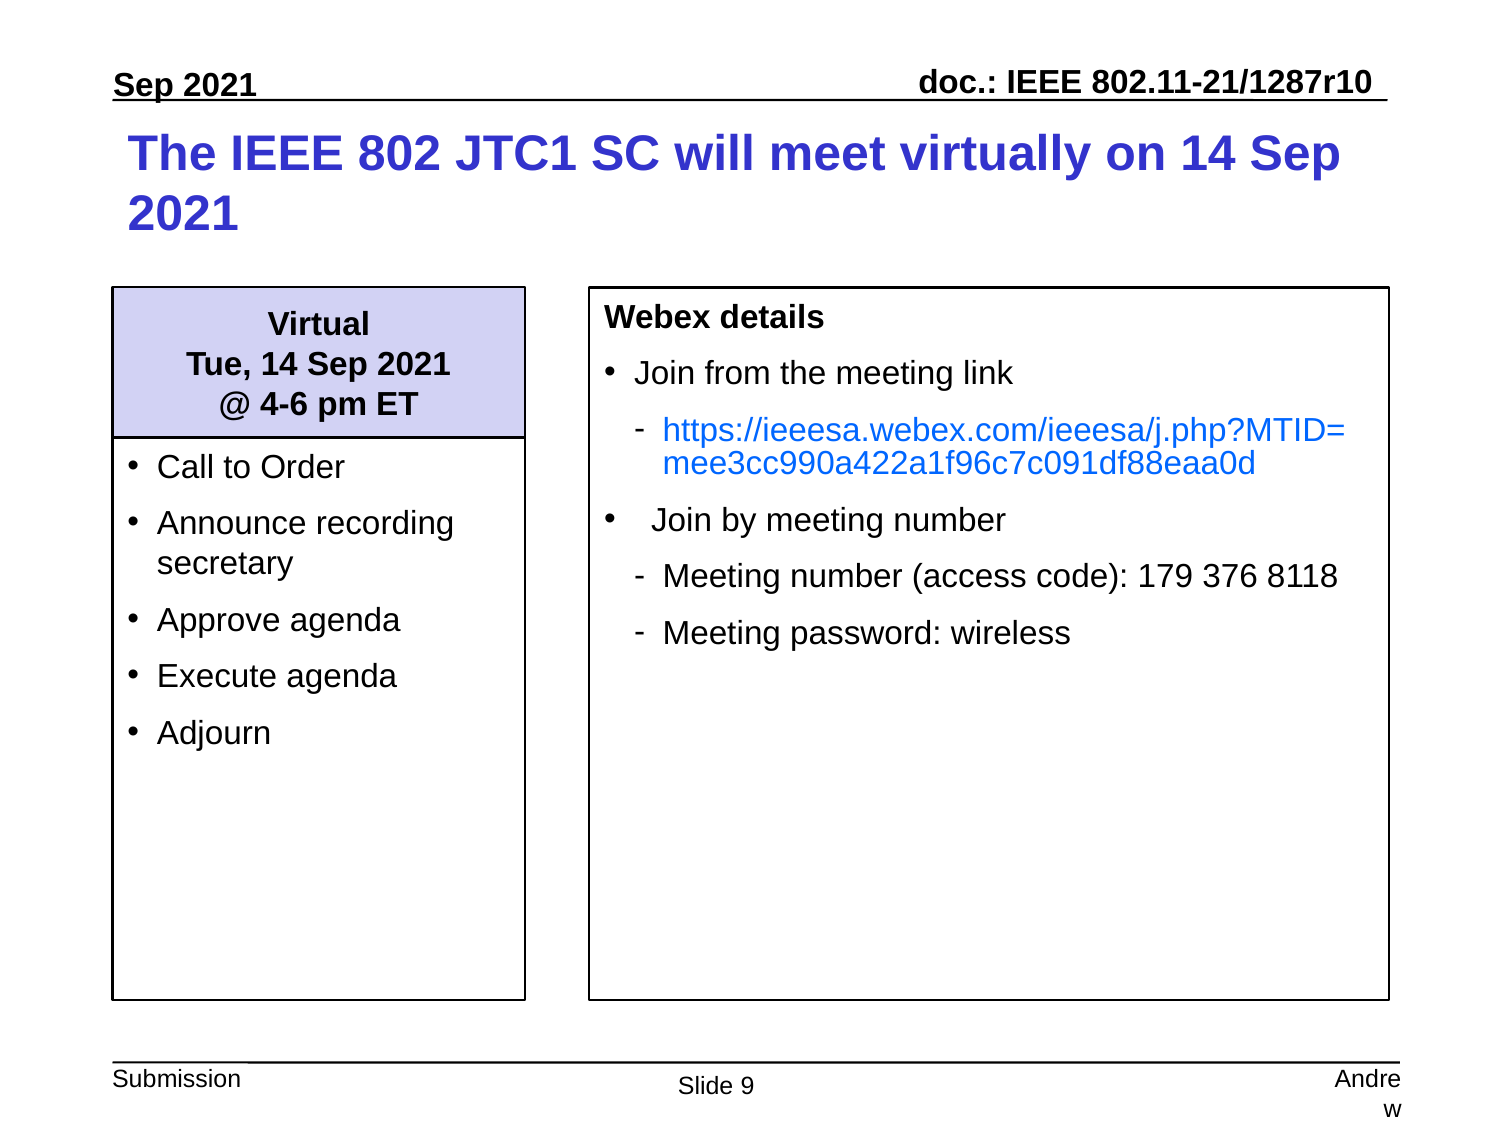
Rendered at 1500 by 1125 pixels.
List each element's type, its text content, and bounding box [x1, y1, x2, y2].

text_box Slide 9 [663, 1062, 870, 1108]
text_box Virtual Tue, 14 Sep 2021 @ 4-6 pm ET [112, 287, 525, 438]
text_box Webex details Join from the meeting link https://ieeesa.webex.com/ieeesa/j.php?MTID=mee3cc990a422a1f96c7c091df88eaa0d Join by meeting number Meeting number (access code): 179 376 8118 Meeting password: wireless [589, 287, 1390, 1000]
footer Andrew Myles, Cisco [1320, 1061, 1402, 1093]
title The IEEE 802 JTC1 SC will meet virtually on 14 Sep 2021 [112, 112, 1438, 288]
text_box Call to Order Announce recording secretary Approve agenda Execute agenda Adjourn [112, 438, 525, 1000]
